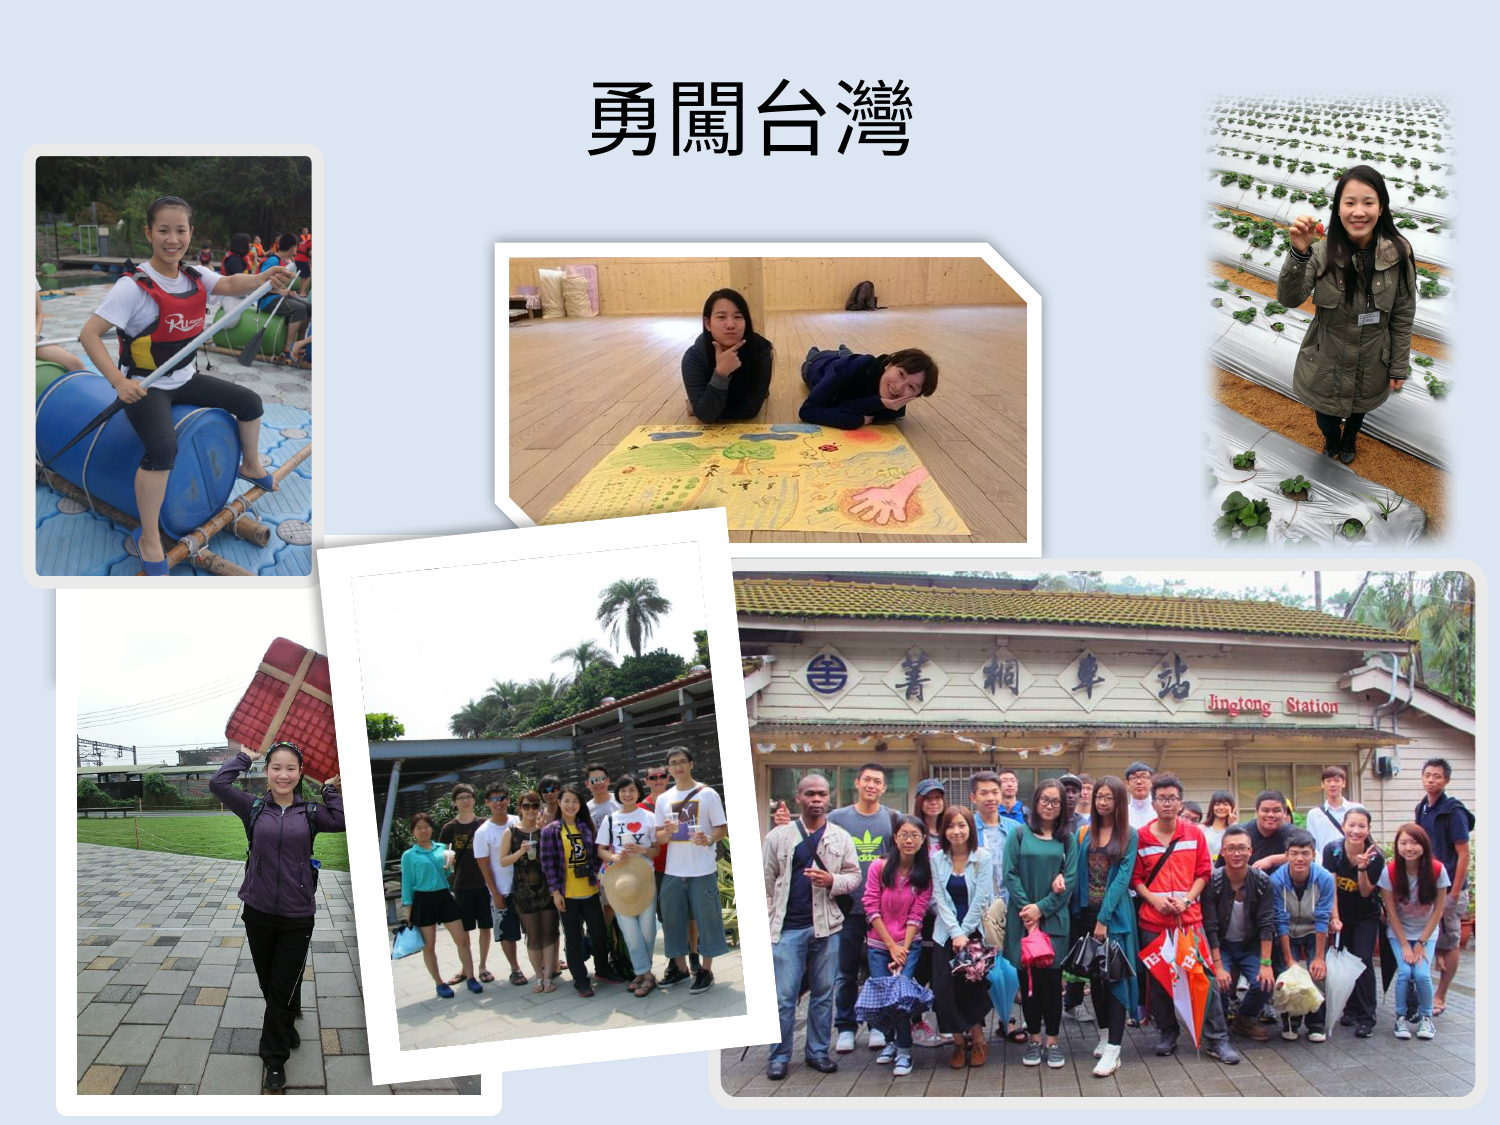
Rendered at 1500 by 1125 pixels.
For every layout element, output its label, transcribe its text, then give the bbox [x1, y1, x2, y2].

picture [1198, 87, 1462, 555]
picture [29, 149, 1482, 1104]
title 勇闖台灣 [0, 0, 1500, 233]
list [501, 249, 1035, 551]
